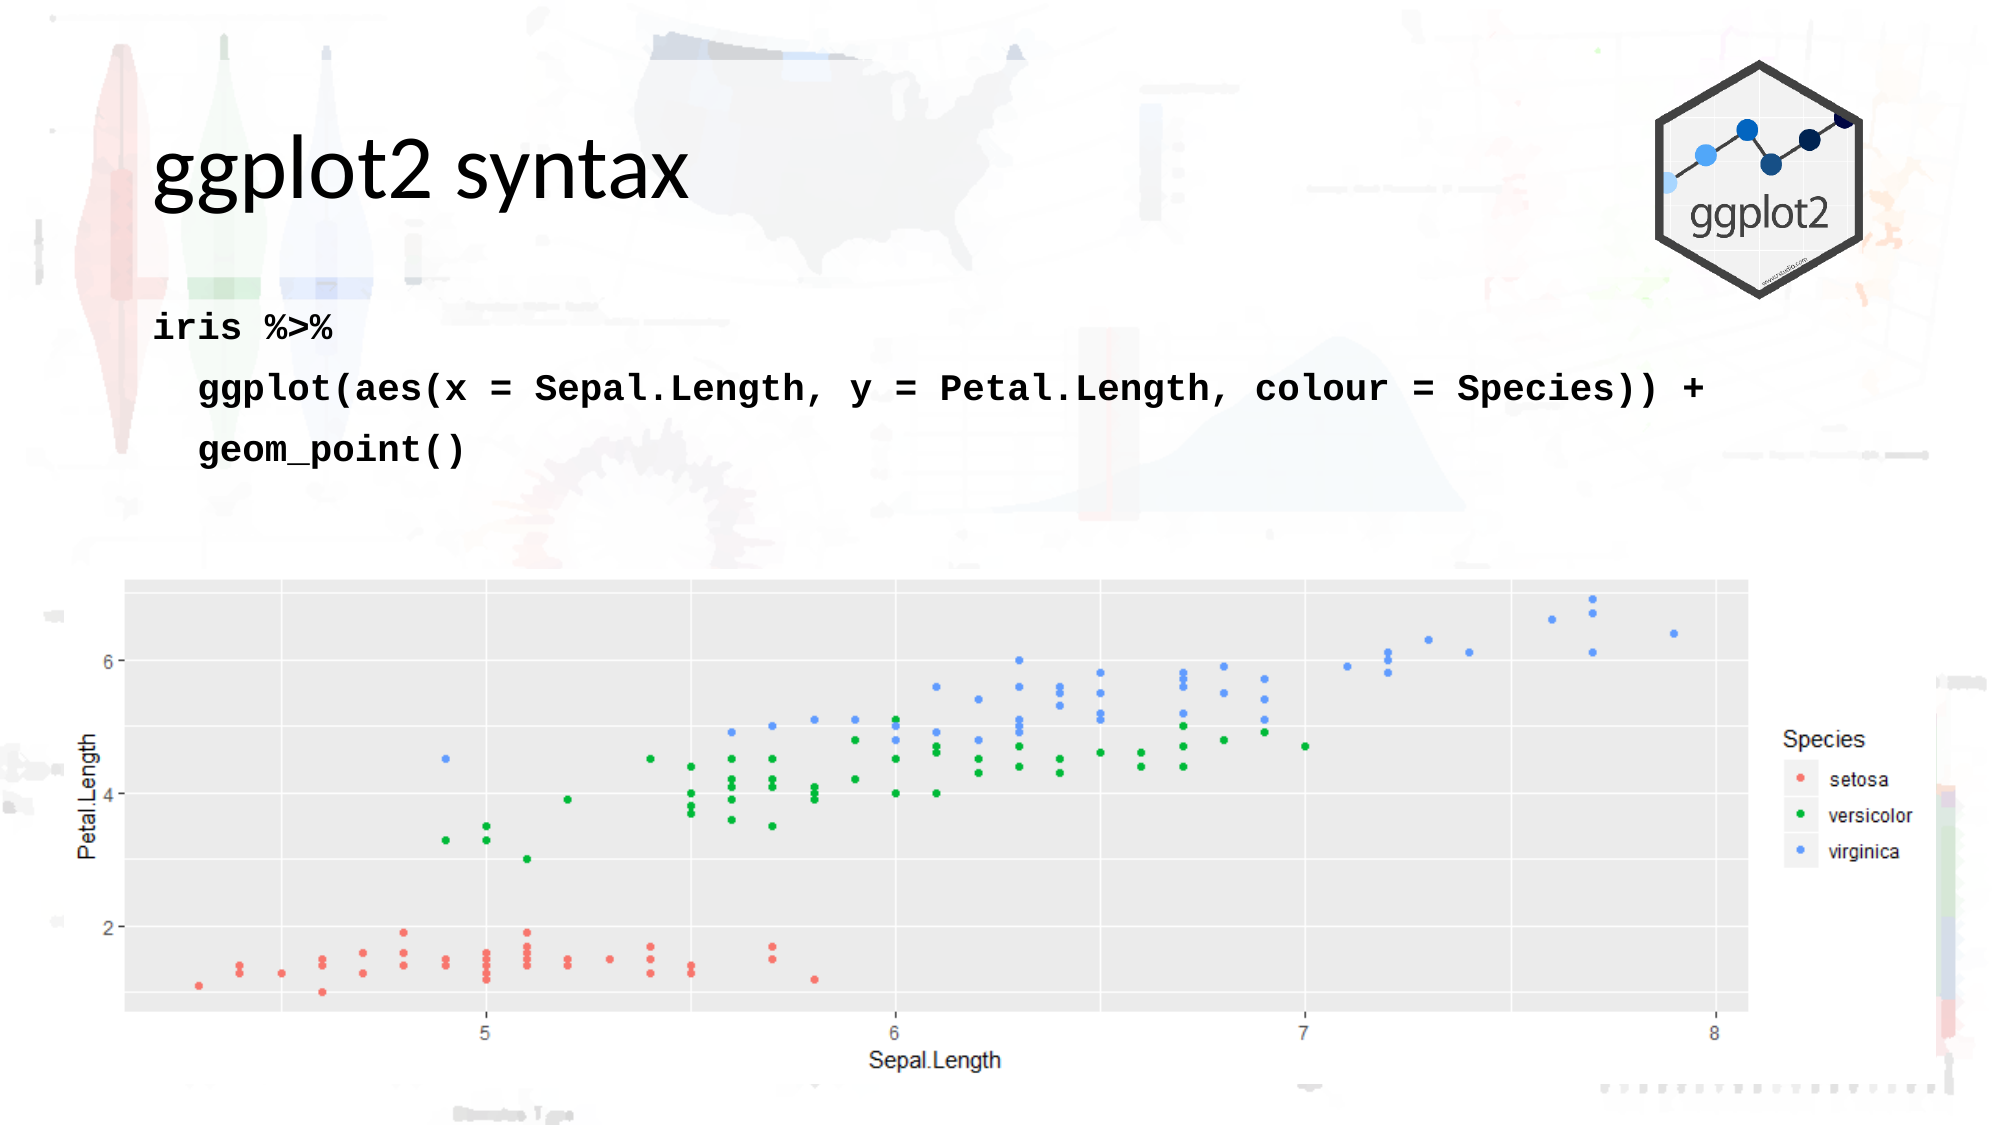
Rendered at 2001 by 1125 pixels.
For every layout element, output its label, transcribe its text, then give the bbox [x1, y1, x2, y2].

list iris %>% ggplot(aes(x = Sepal.Length, y = Petal.Length, colour = Species)) + geom_point() [137, 299, 1863, 567]
title ggplot2 syntax [137, 59, 1654, 278]
picture [0, 0, 2001, 1125]
